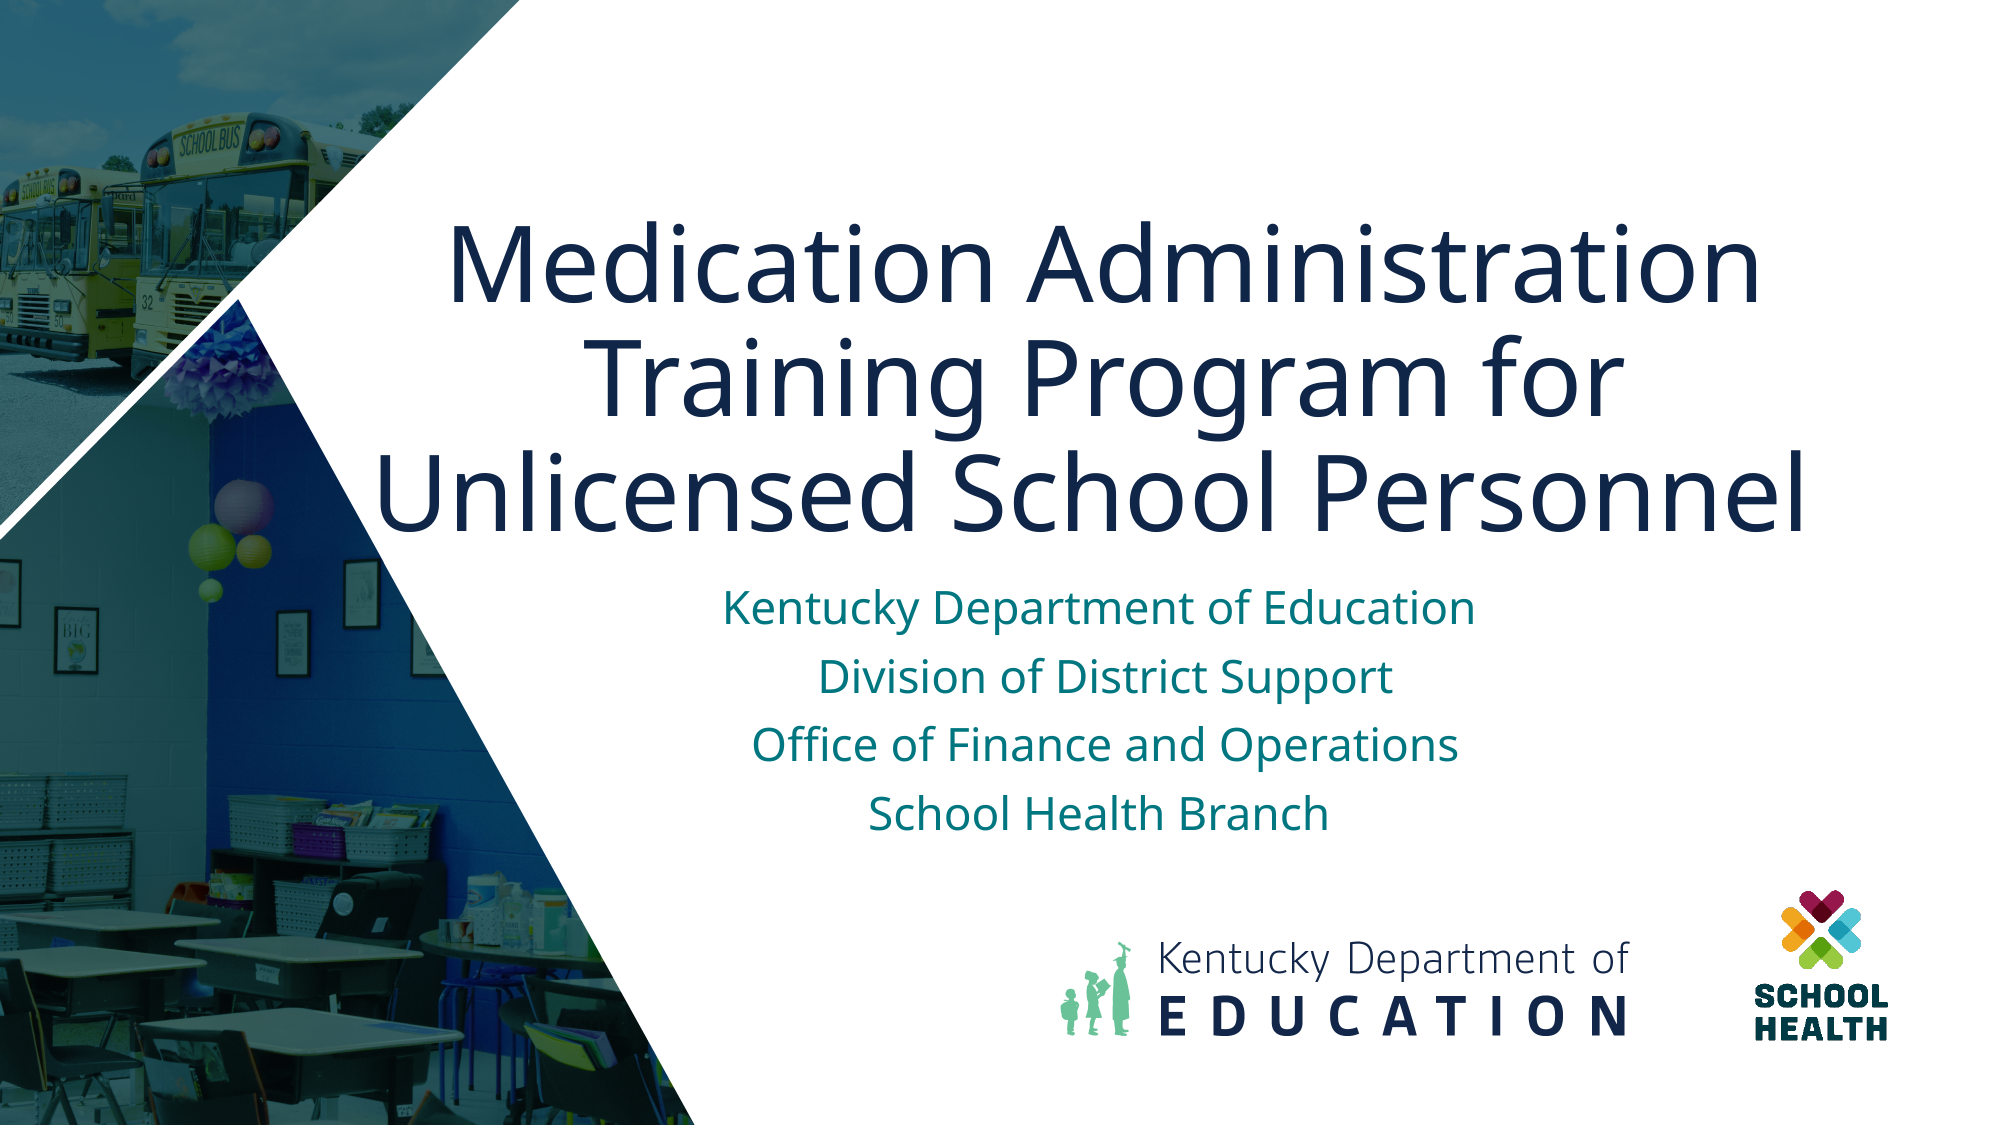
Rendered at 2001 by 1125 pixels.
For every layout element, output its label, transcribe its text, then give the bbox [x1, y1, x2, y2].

title Medication Administration Training Program for Unlicensed School Personnel [355, 170, 1856, 563]
subtitle Kentucky Department of Education Division of District Support Office of Finance and Operations School Health Branch [355, 577, 1856, 849]
picture [0, 0, 2001, 1125]
